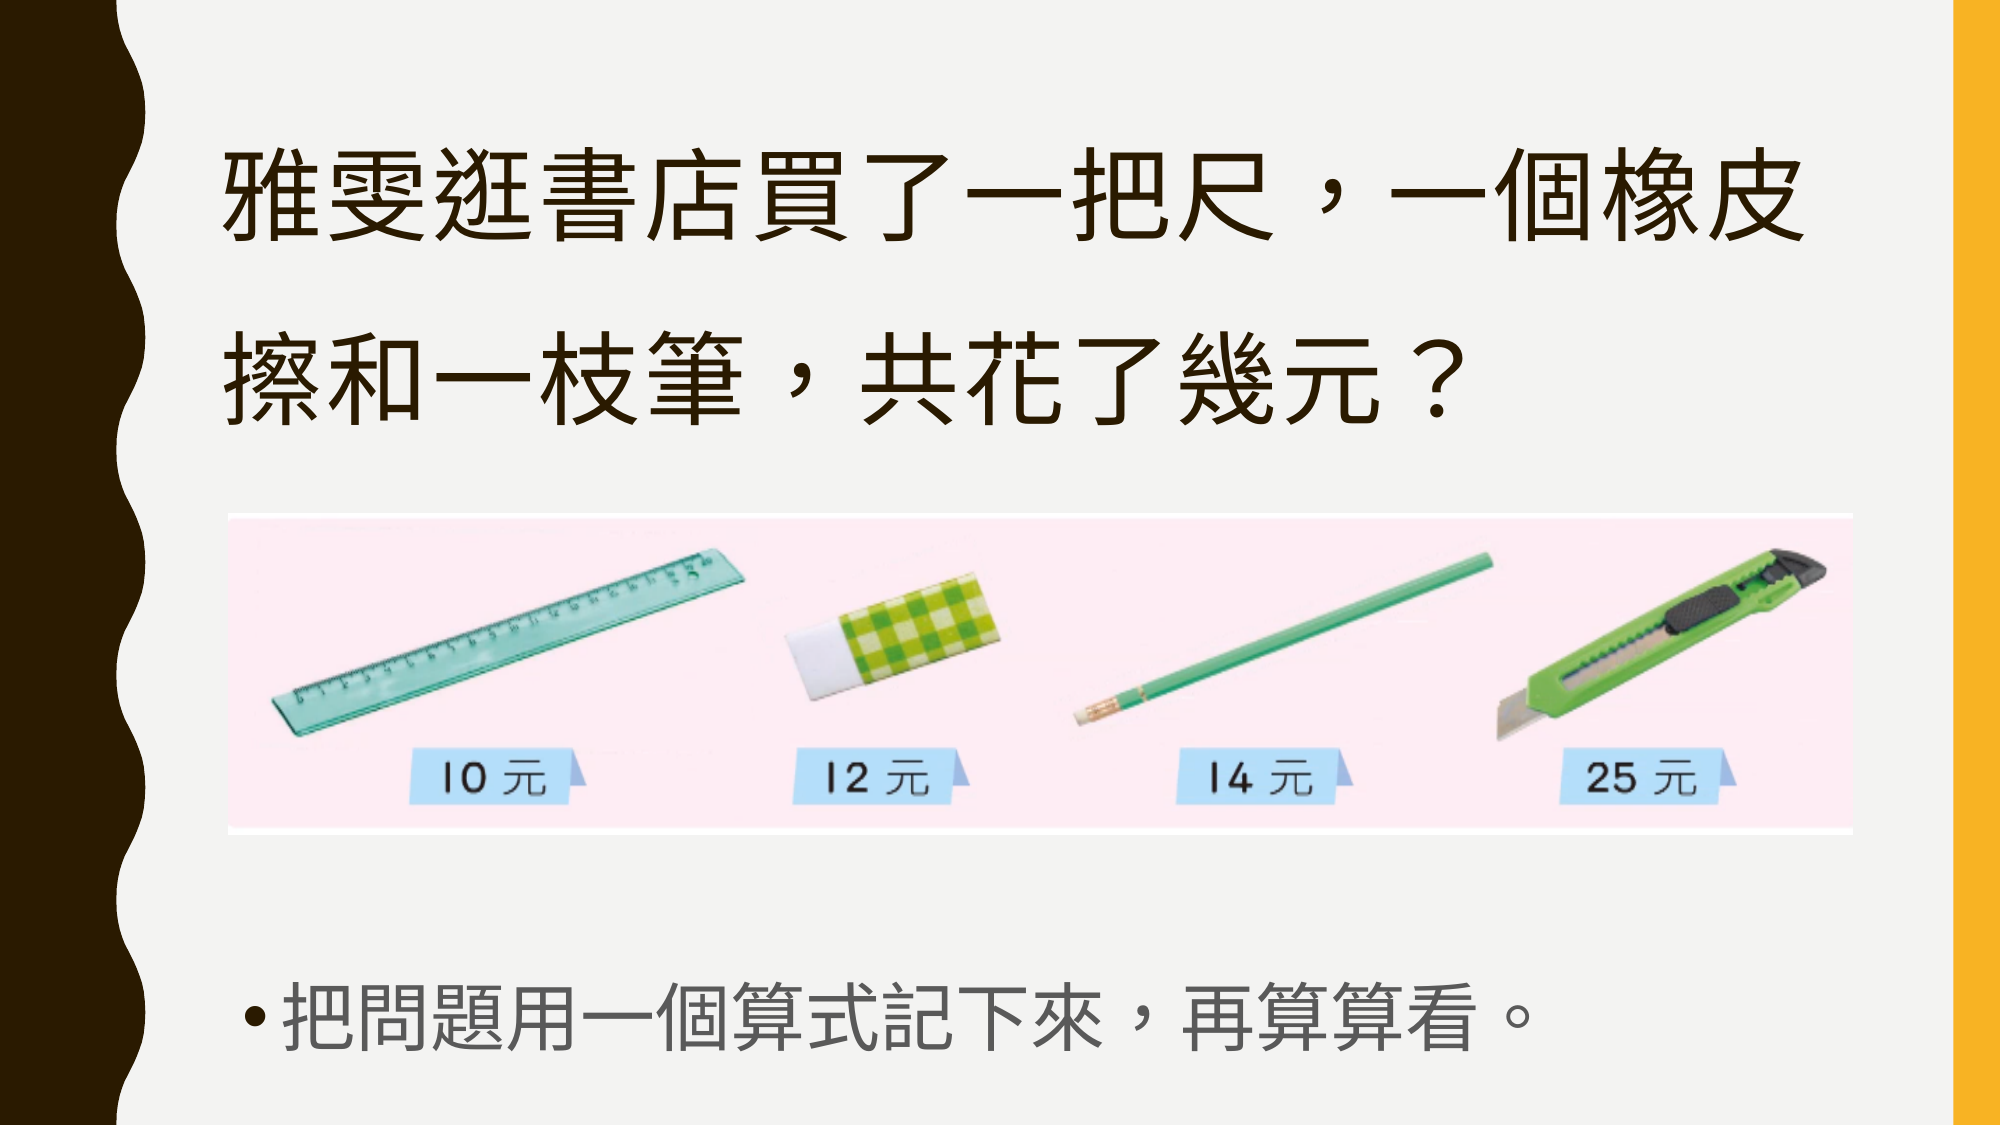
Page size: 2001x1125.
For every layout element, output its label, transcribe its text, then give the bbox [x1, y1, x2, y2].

picture [228, 512, 1853, 835]
title 雅雯逛書店買了一把尺，一個橡皮擦和一枝筆，共花了幾元？ [205, 62, 1875, 513]
text_box 把問題用一個算式記下來，再算算看。 [228, 953, 1581, 1068]
